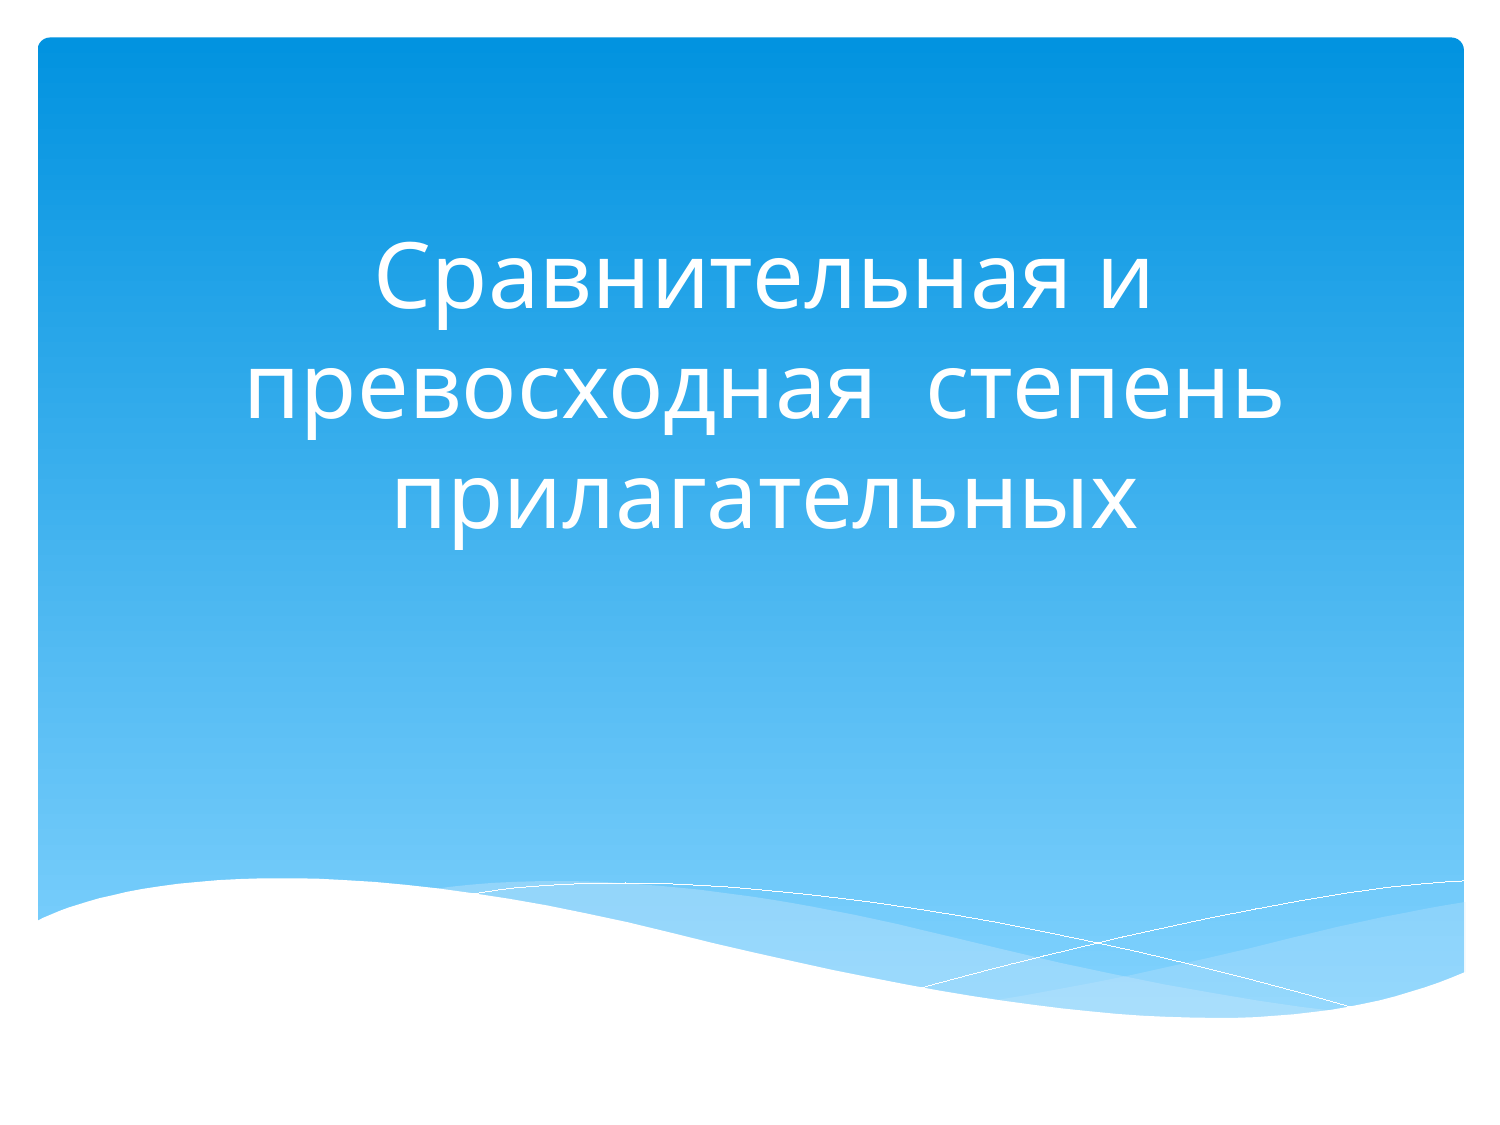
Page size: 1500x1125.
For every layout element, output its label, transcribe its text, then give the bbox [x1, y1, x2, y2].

title Сравнительная и превосходная степень прилагательных [112, 196, 1388, 555]
